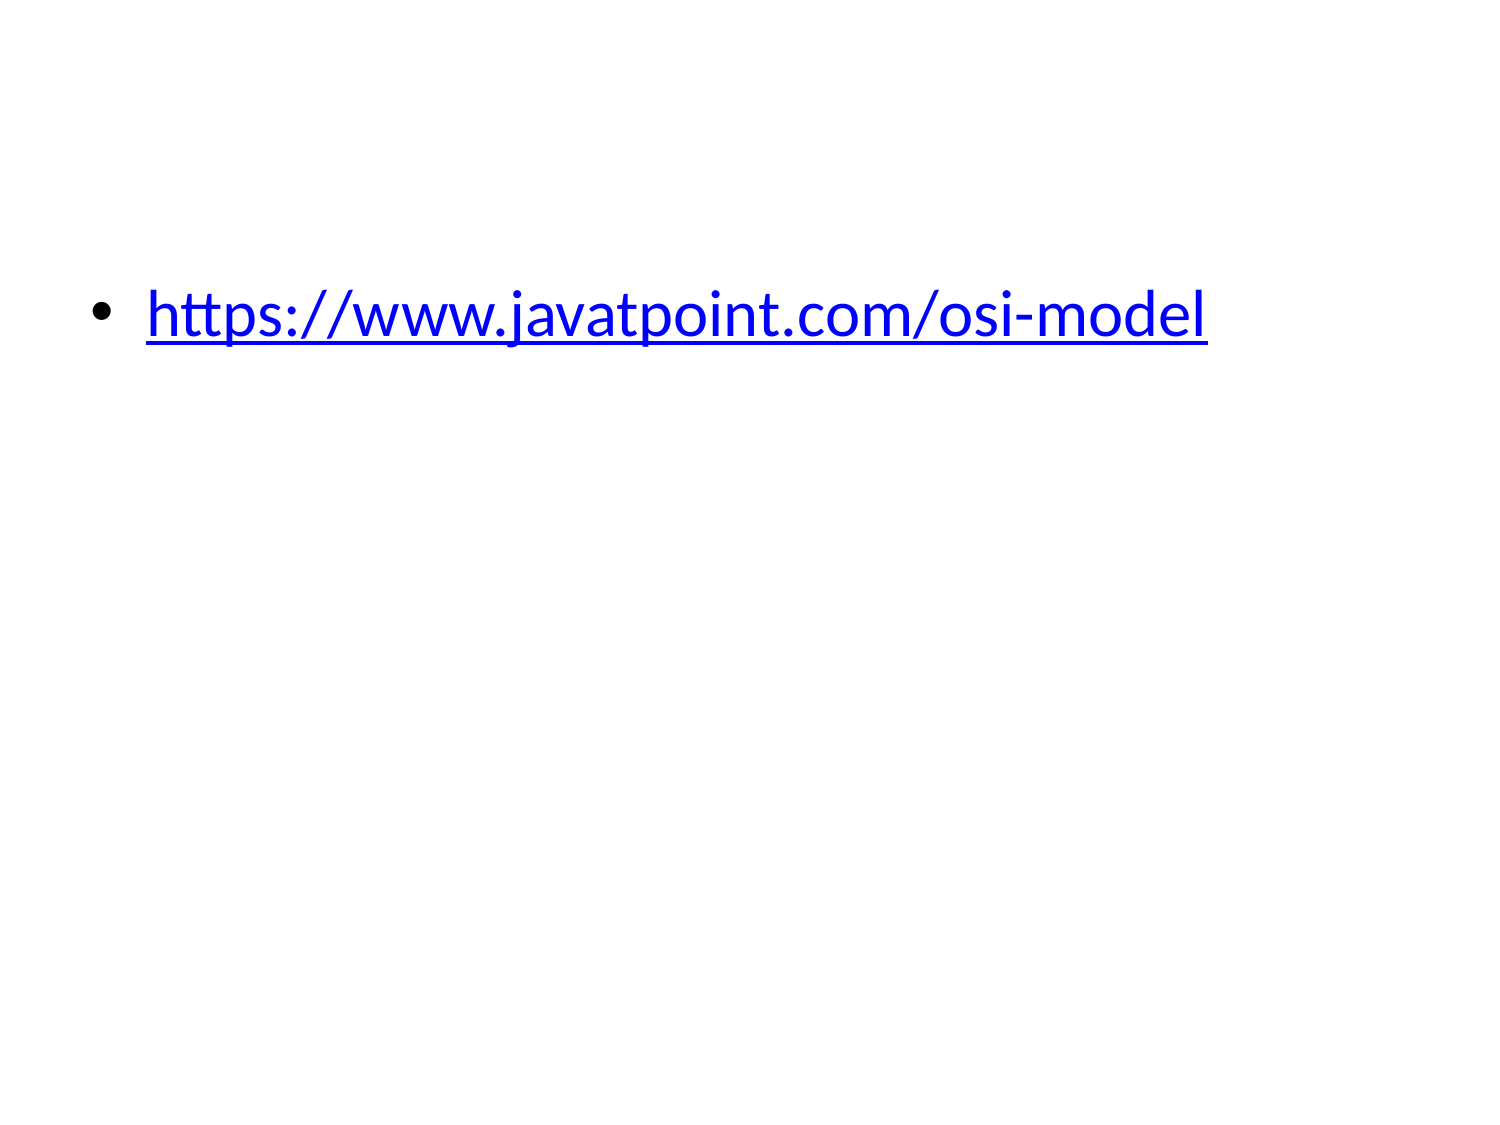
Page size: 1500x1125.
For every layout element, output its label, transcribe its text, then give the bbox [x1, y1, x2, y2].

list https://www.javatpoint.com/osi-model [75, 262, 1425, 1005]
